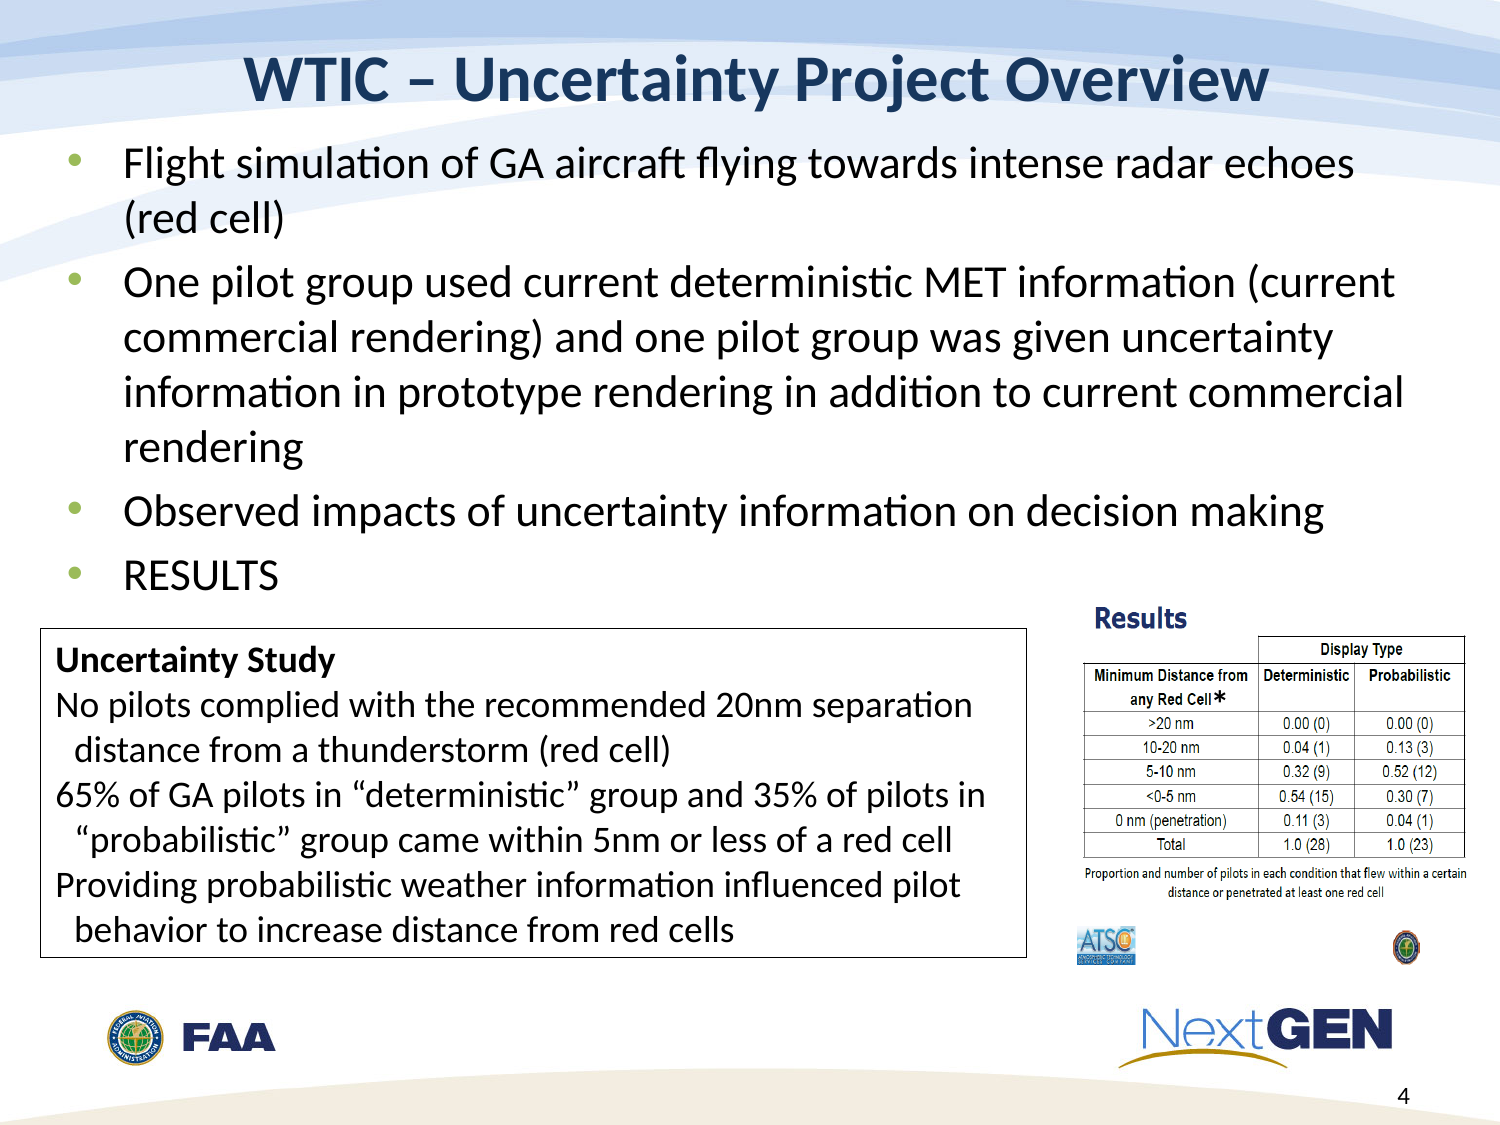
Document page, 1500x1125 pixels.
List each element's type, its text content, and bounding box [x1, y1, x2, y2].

text_box Uncertainty Study No pilots complied with the recommended 20nm separation distance from a thunderstorm (red cell) 65% of GA pilots in “deterministic” group and 35% of pilots in “probabilistic” group came within 5nm or less of a red cell Providing probabilistic weather information influenced pilot behavior to increase distance from red cells [40, 628, 1027, 958]
picture [0, 0, 1500, 1125]
title WTIC – Uncertainty Project Overview [62, 24, 1453, 125]
text_box 4 [1074, 1024, 1425, 1065]
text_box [1074, 599, 1474, 969]
slide_number 4 [1074, 1065, 1425, 1125]
list Flight simulation of GA aircraft flying towards intense radar echoes (red cell) One pilot group used current deterministic MET information (current commercial rendering) and one pilot group was given uncertainty information in prototype rendering in addition to current commercial rendering Observed impacts of uncertainty information on decision making RESULTS [51, 125, 1452, 655]
